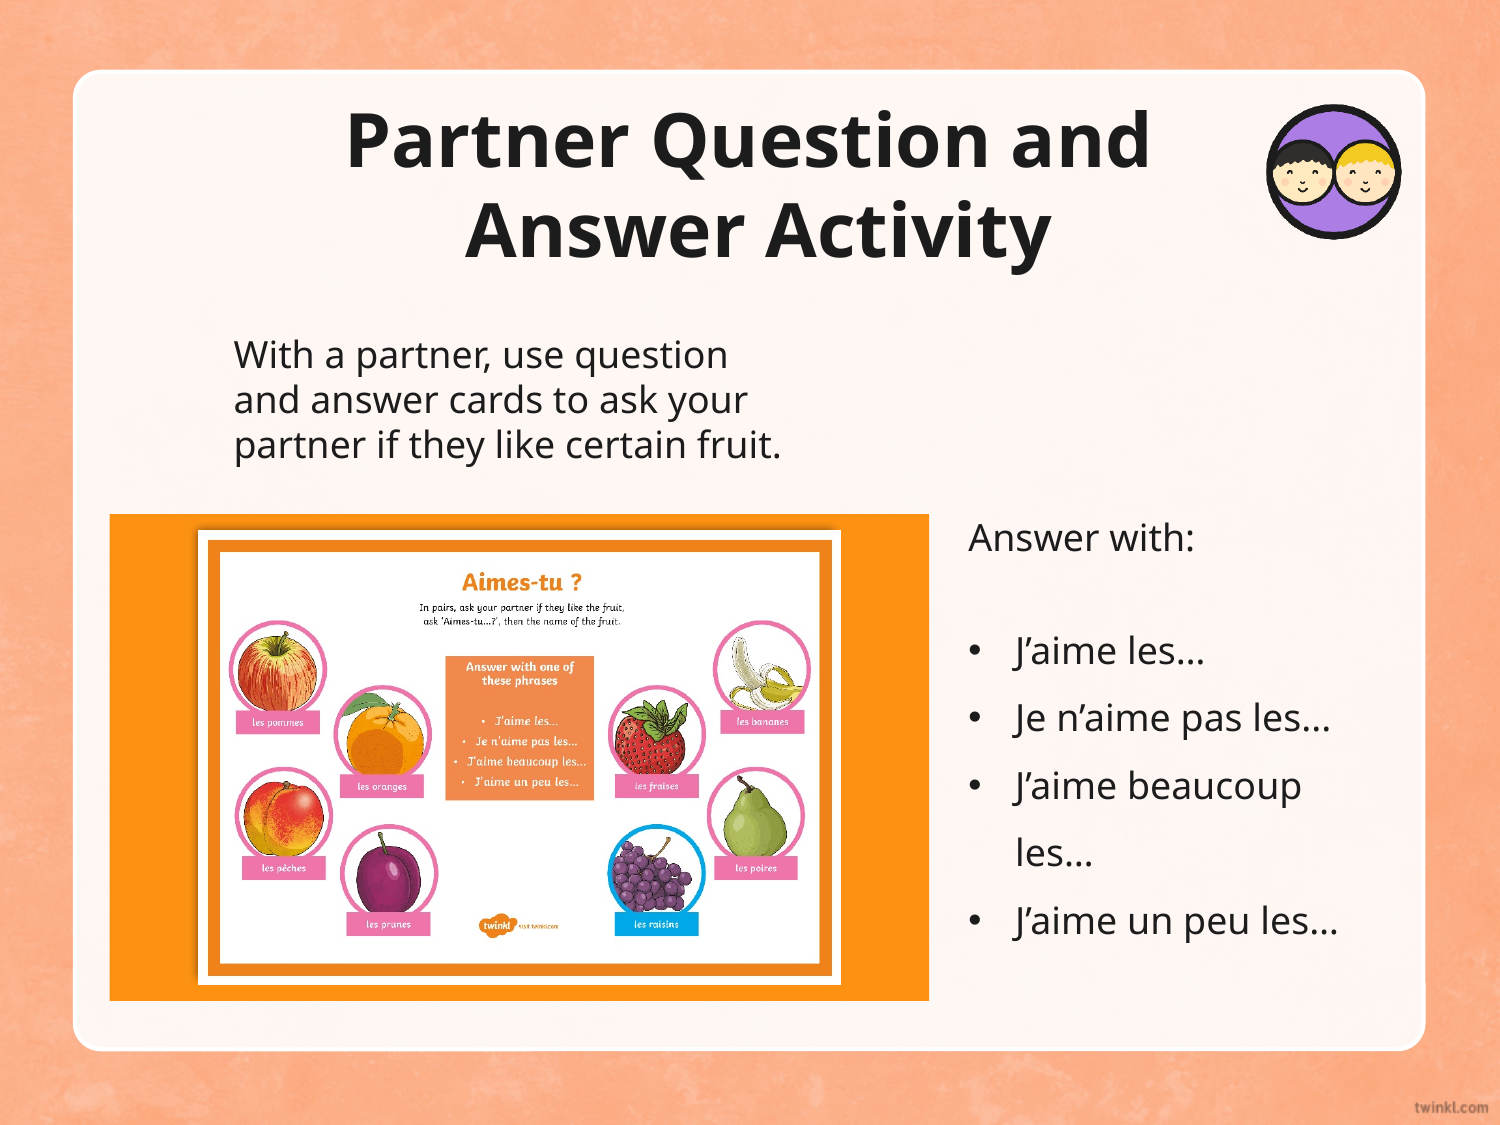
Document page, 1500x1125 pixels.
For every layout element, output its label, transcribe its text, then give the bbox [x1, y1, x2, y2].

text_box With a partner, use question and answer cards to ask your partner if they like certain fruit. [218, 324, 820, 474]
text_box Answer with: J’aime les… Je n’aime pas les... J’aime beaucoup les… J’aime un peu les… [953, 506, 1393, 949]
picture [0, 0, 1500, 1125]
title Partner Question and Answer Activity [84, 100, 1434, 264]
text_box [109, 513, 930, 1002]
